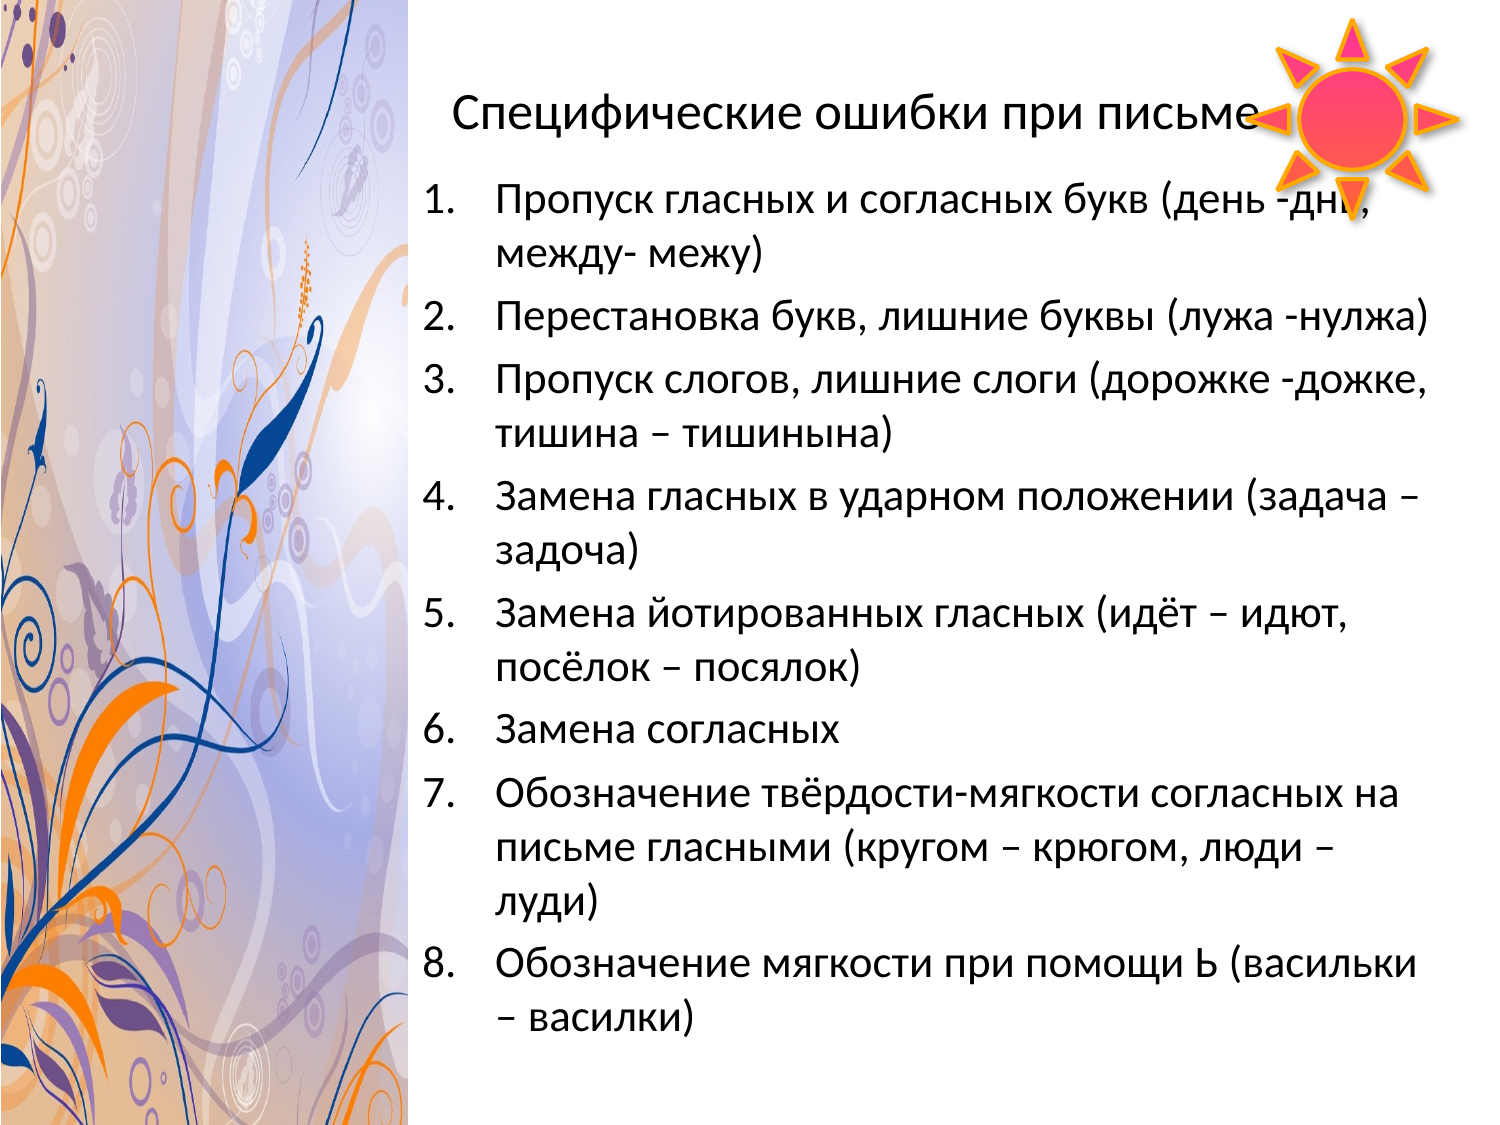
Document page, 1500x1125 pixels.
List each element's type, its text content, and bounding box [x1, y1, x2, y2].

text_box [1245, 103, 1292, 136]
text_box [1413, 103, 1460, 136]
list Пропуск гласных и согласных букв (день -днь, между- межу) Перестановка букв, лишние буквы (лужа -нулжа) Пропуск слогов, лишние слоги (дорожке -дожке, тишина – тишинына) Замена гласных в ударном положении (задача – задоча) Замена йотированных гласных (идёт – идют, посёлок – посялок) Замена согласных Обозначение твёрдости-мягкости согласных на письме гласными (кругом – крюгом, люди – луди) Обозначение мягкости при помощи Ь (васильки – василки) [407, 160, 1449, 1071]
text_box [1335, 18, 1370, 62]
title Специфические ошибки при письме [431, 45, 1282, 160]
text_box [1297, 67, 1408, 172]
text_box [1384, 46, 1430, 89]
text_box [1384, 150, 1430, 193]
picture [0, 1, 767, 1124]
text_box [1335, 177, 1370, 221]
text_box [1275, 150, 1320, 193]
text_box [1275, 46, 1320, 89]
